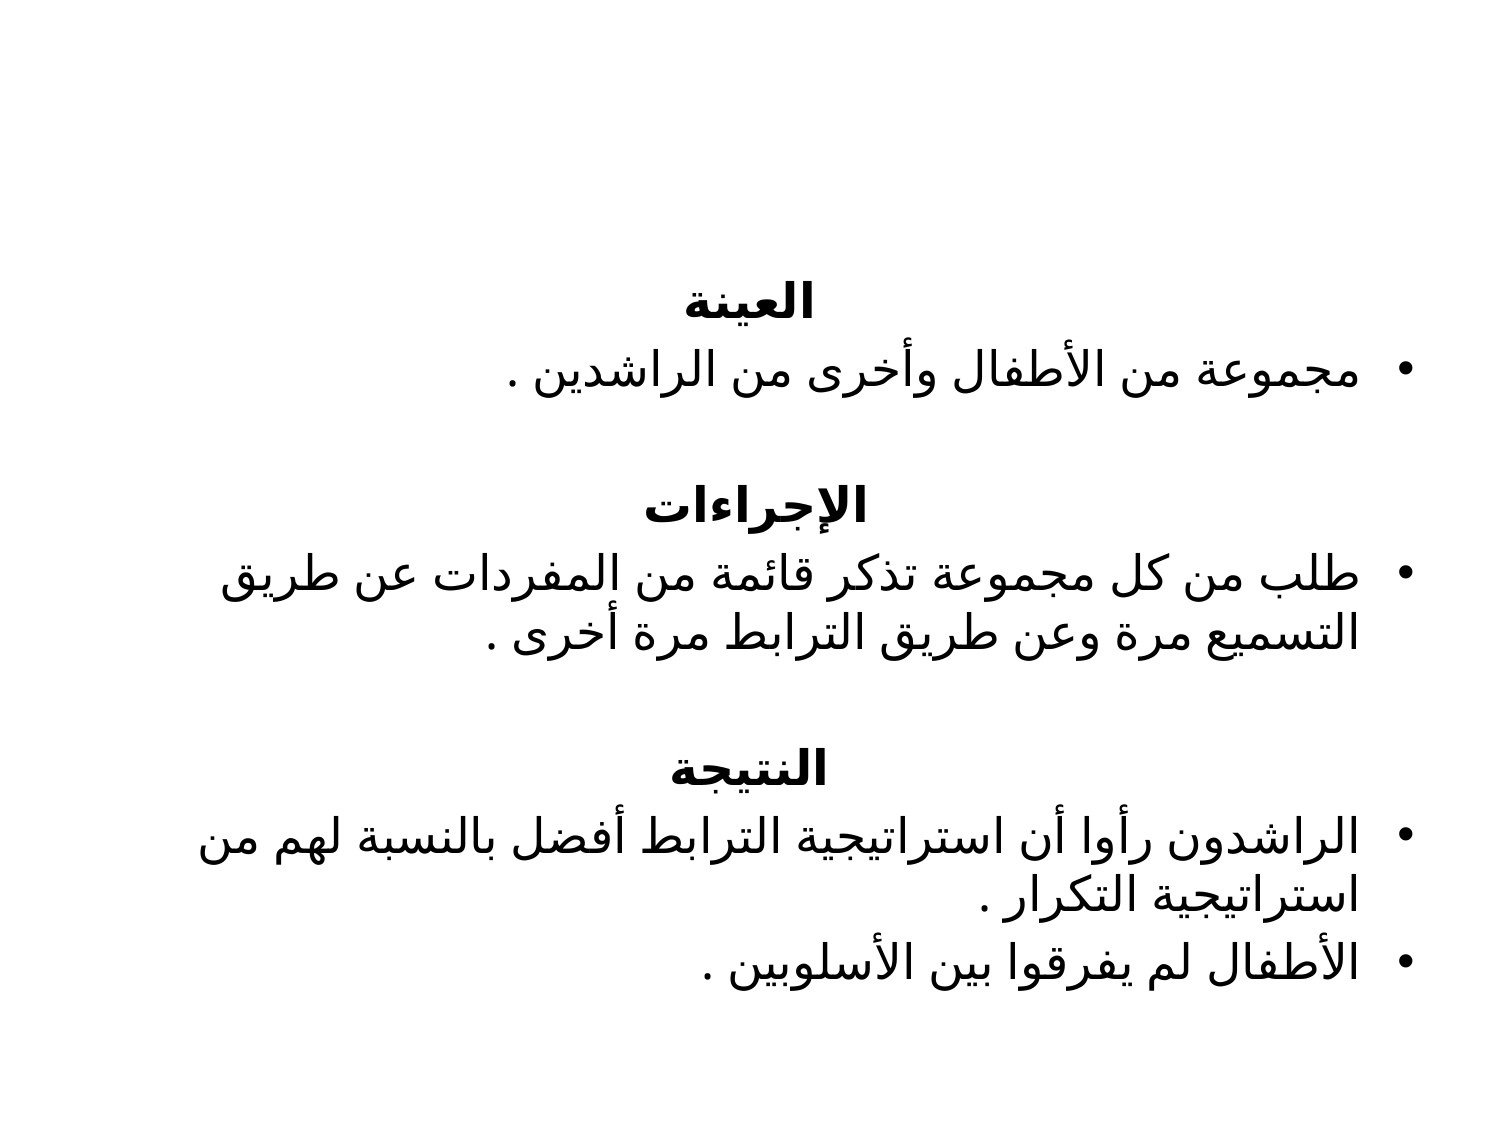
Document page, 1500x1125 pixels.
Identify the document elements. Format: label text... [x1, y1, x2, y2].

list العينة مجموعة من الأطفال وأخرى من الراشدين . الإجراءات طلب من كل مجموعة تذكر قائمة من المفردات عن طريق التسميع مرة وعن طريق الترابط مرة أخرى . النتيجة الراشدون رأوا أن استراتيجية الترابط أفضل بالنسبة لهم من استراتيجية التكرار . الأطفال لم يفرقوا بين الأسلوبين . [75, 262, 1425, 1005]
